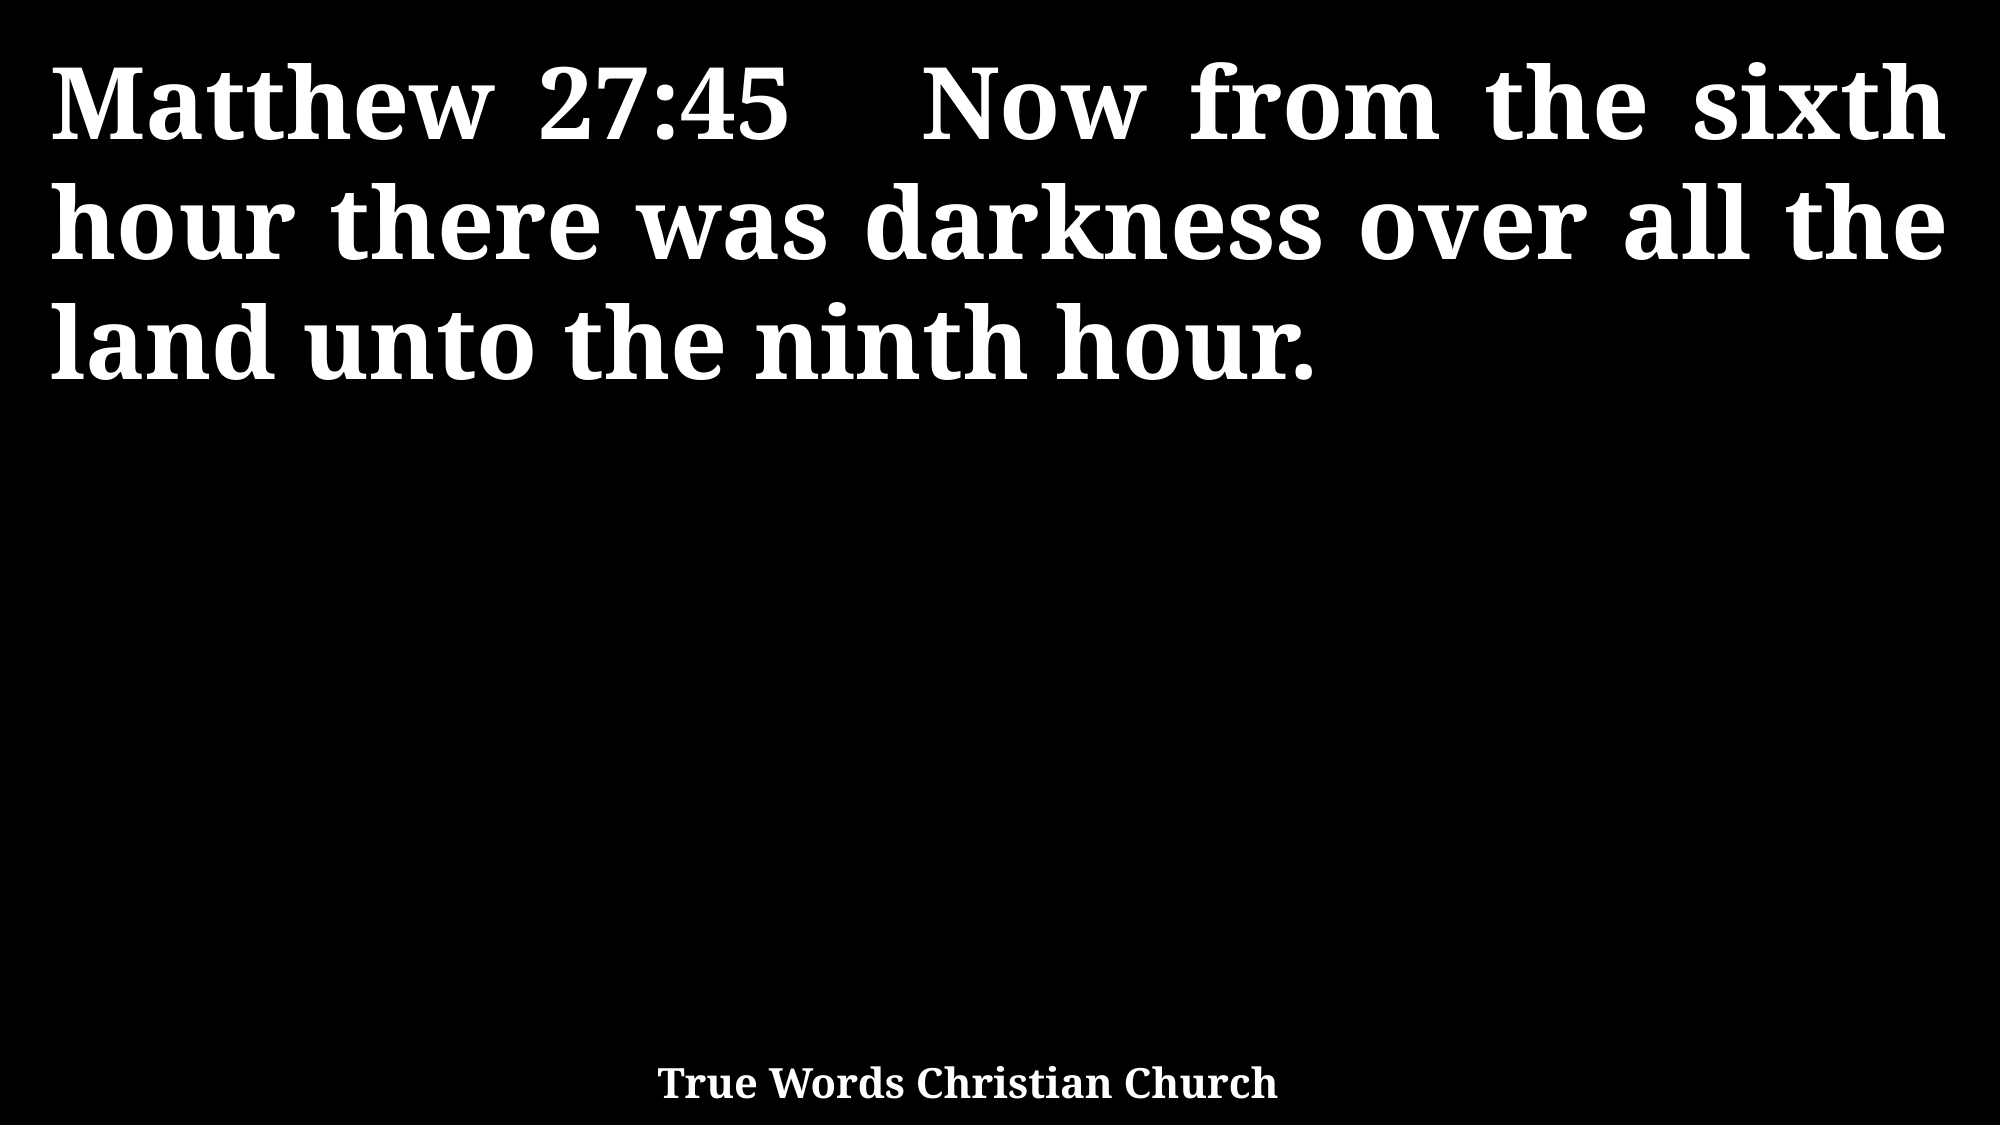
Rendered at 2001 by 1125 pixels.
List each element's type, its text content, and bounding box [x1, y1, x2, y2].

text_box True Words Christian Church [642, 1049, 1294, 1114]
text_box Matthew 27:45 Now from the sixth hour there was darkness over all the land unto the ninth hour. [35, 32, 1965, 407]
